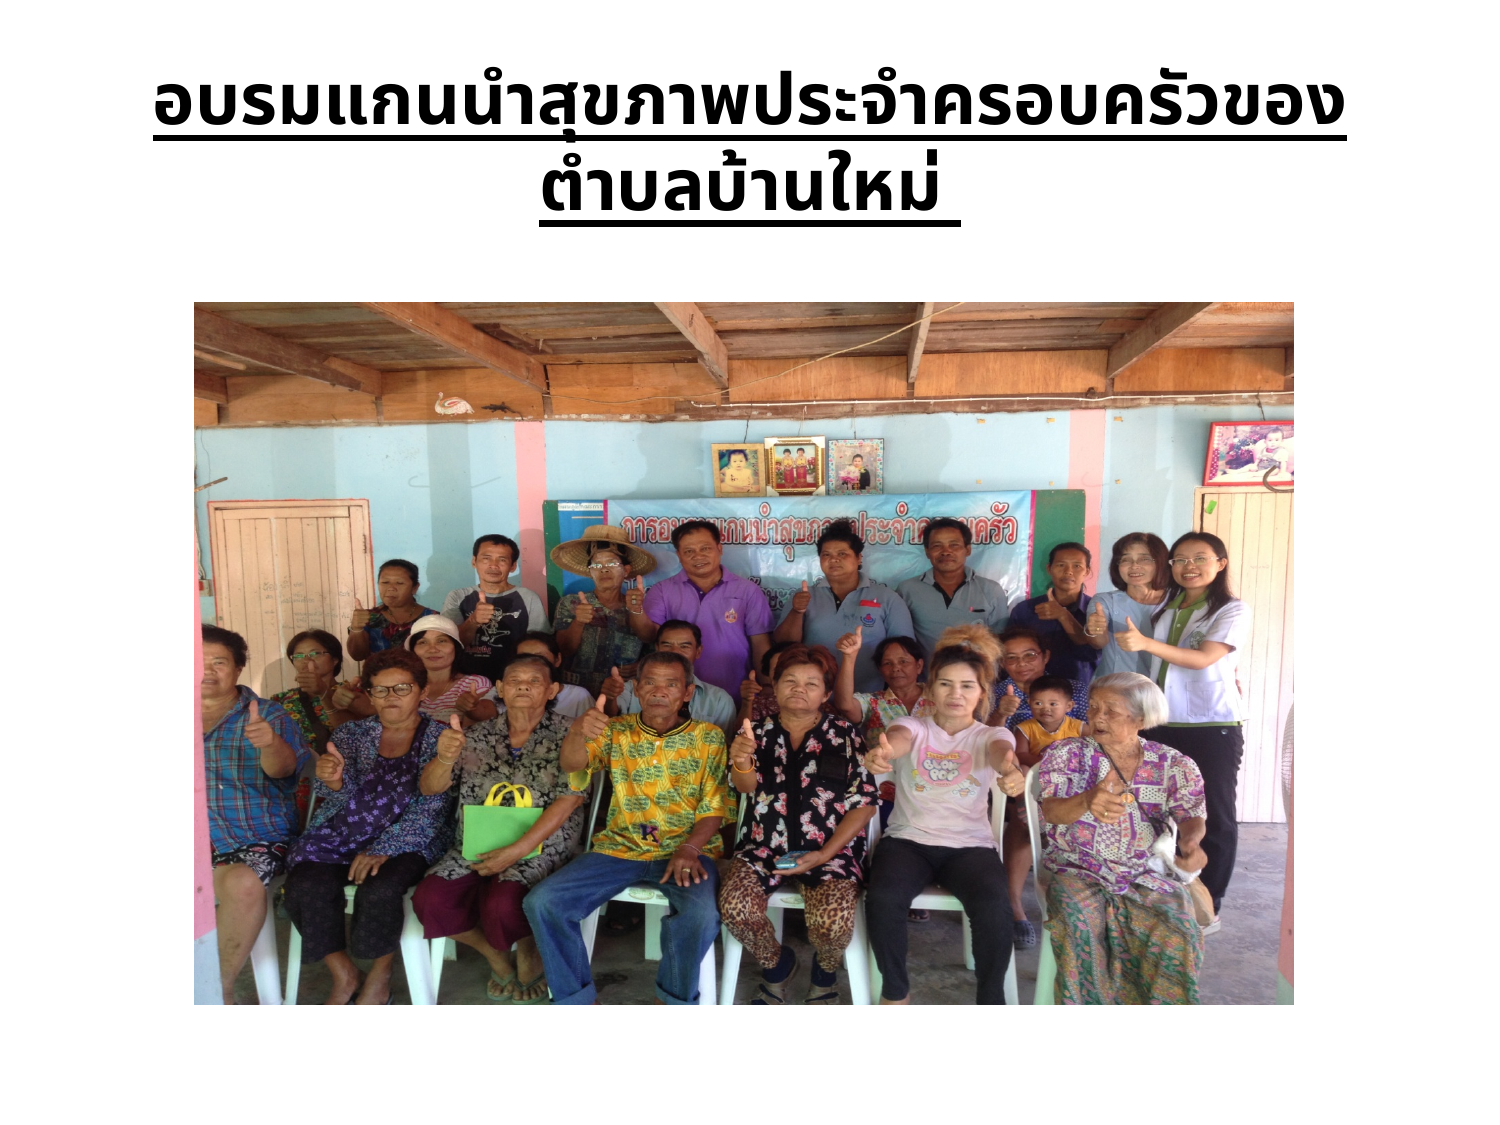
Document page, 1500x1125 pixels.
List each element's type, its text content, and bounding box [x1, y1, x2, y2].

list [194, 302, 1294, 1006]
title อบรมแกนนำสุขภาพประจำครอบครัวของตำบลบ้านใหม่ [75, 45, 1425, 233]
